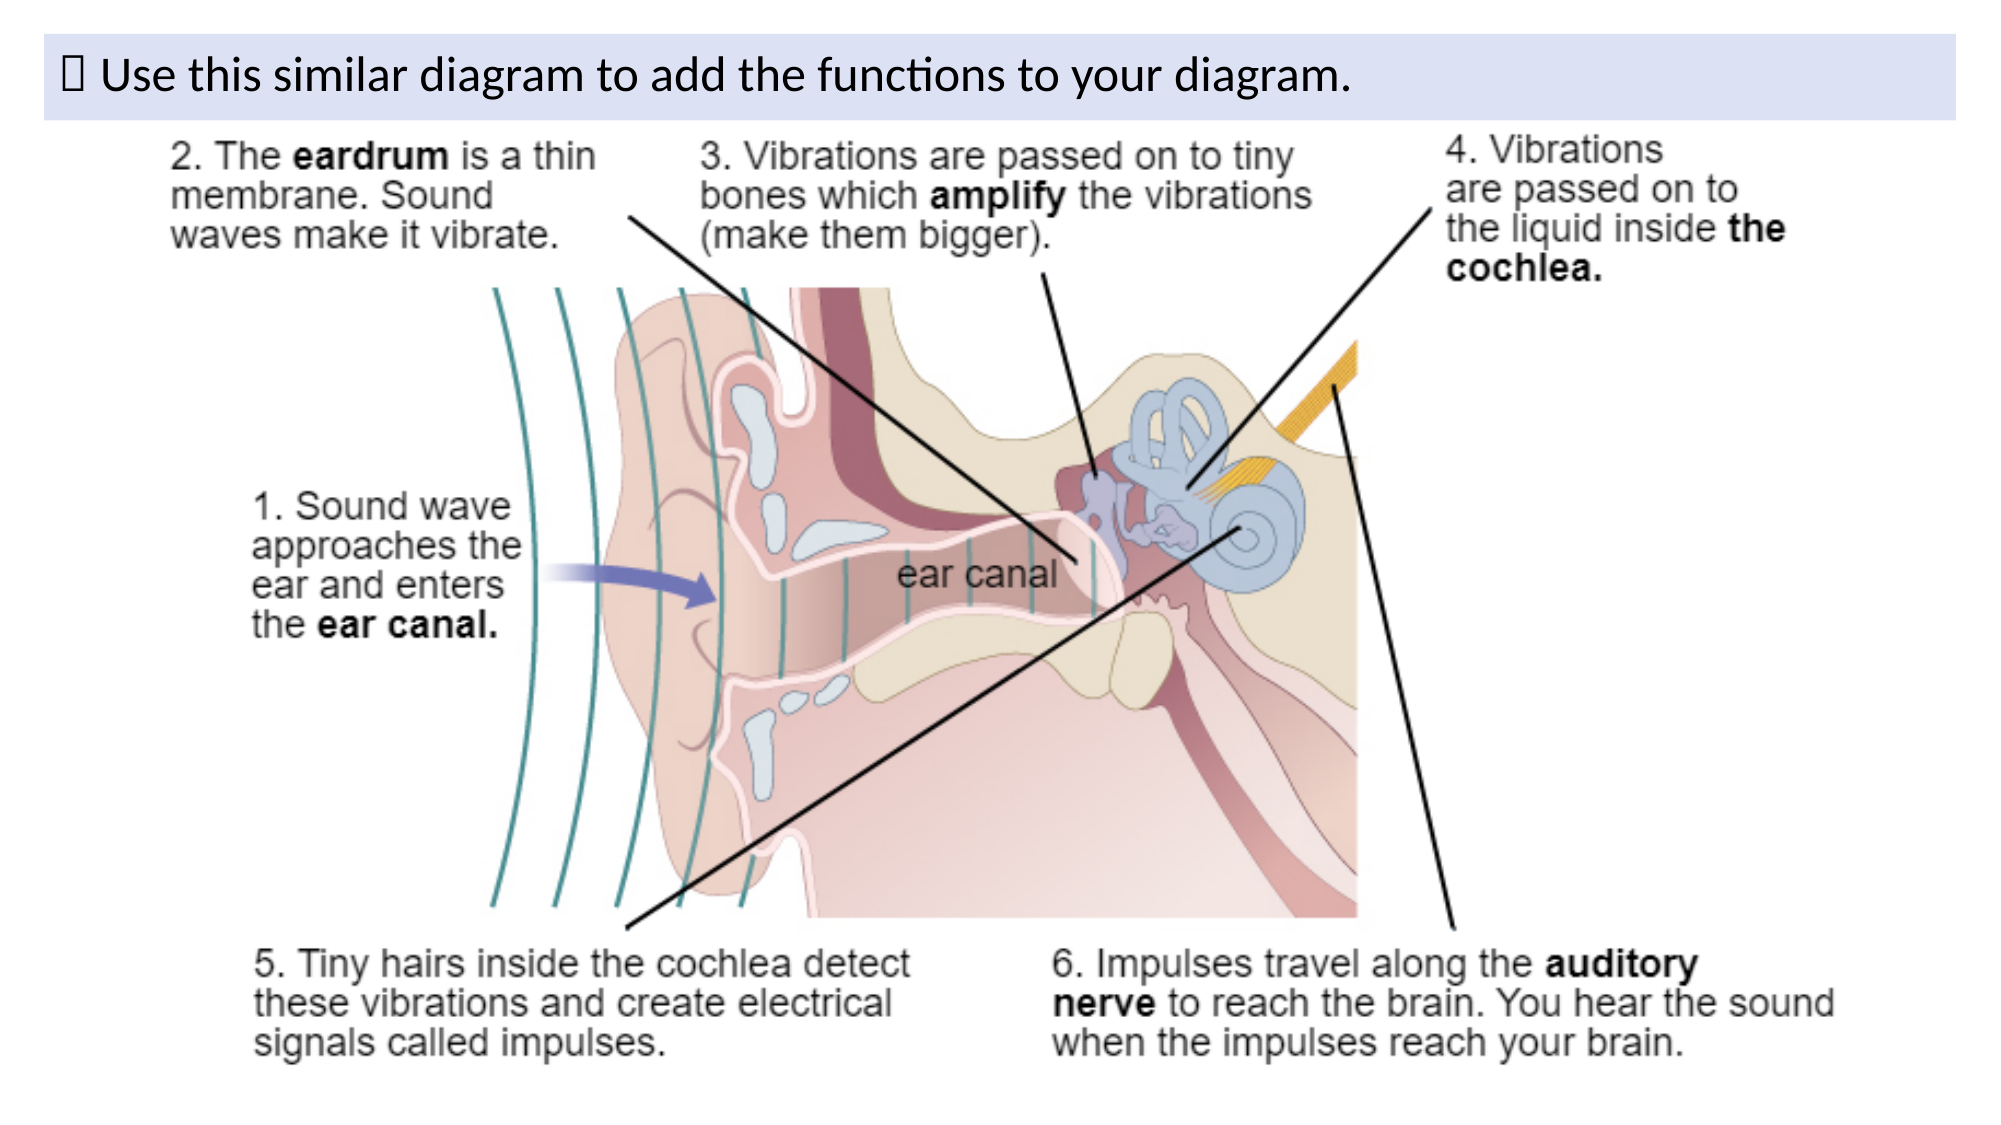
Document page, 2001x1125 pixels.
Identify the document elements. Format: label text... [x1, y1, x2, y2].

picture [136, 124, 1864, 1087]
text_box  Use this similar diagram to add the functions to your diagram. [44, 33, 1956, 121]
